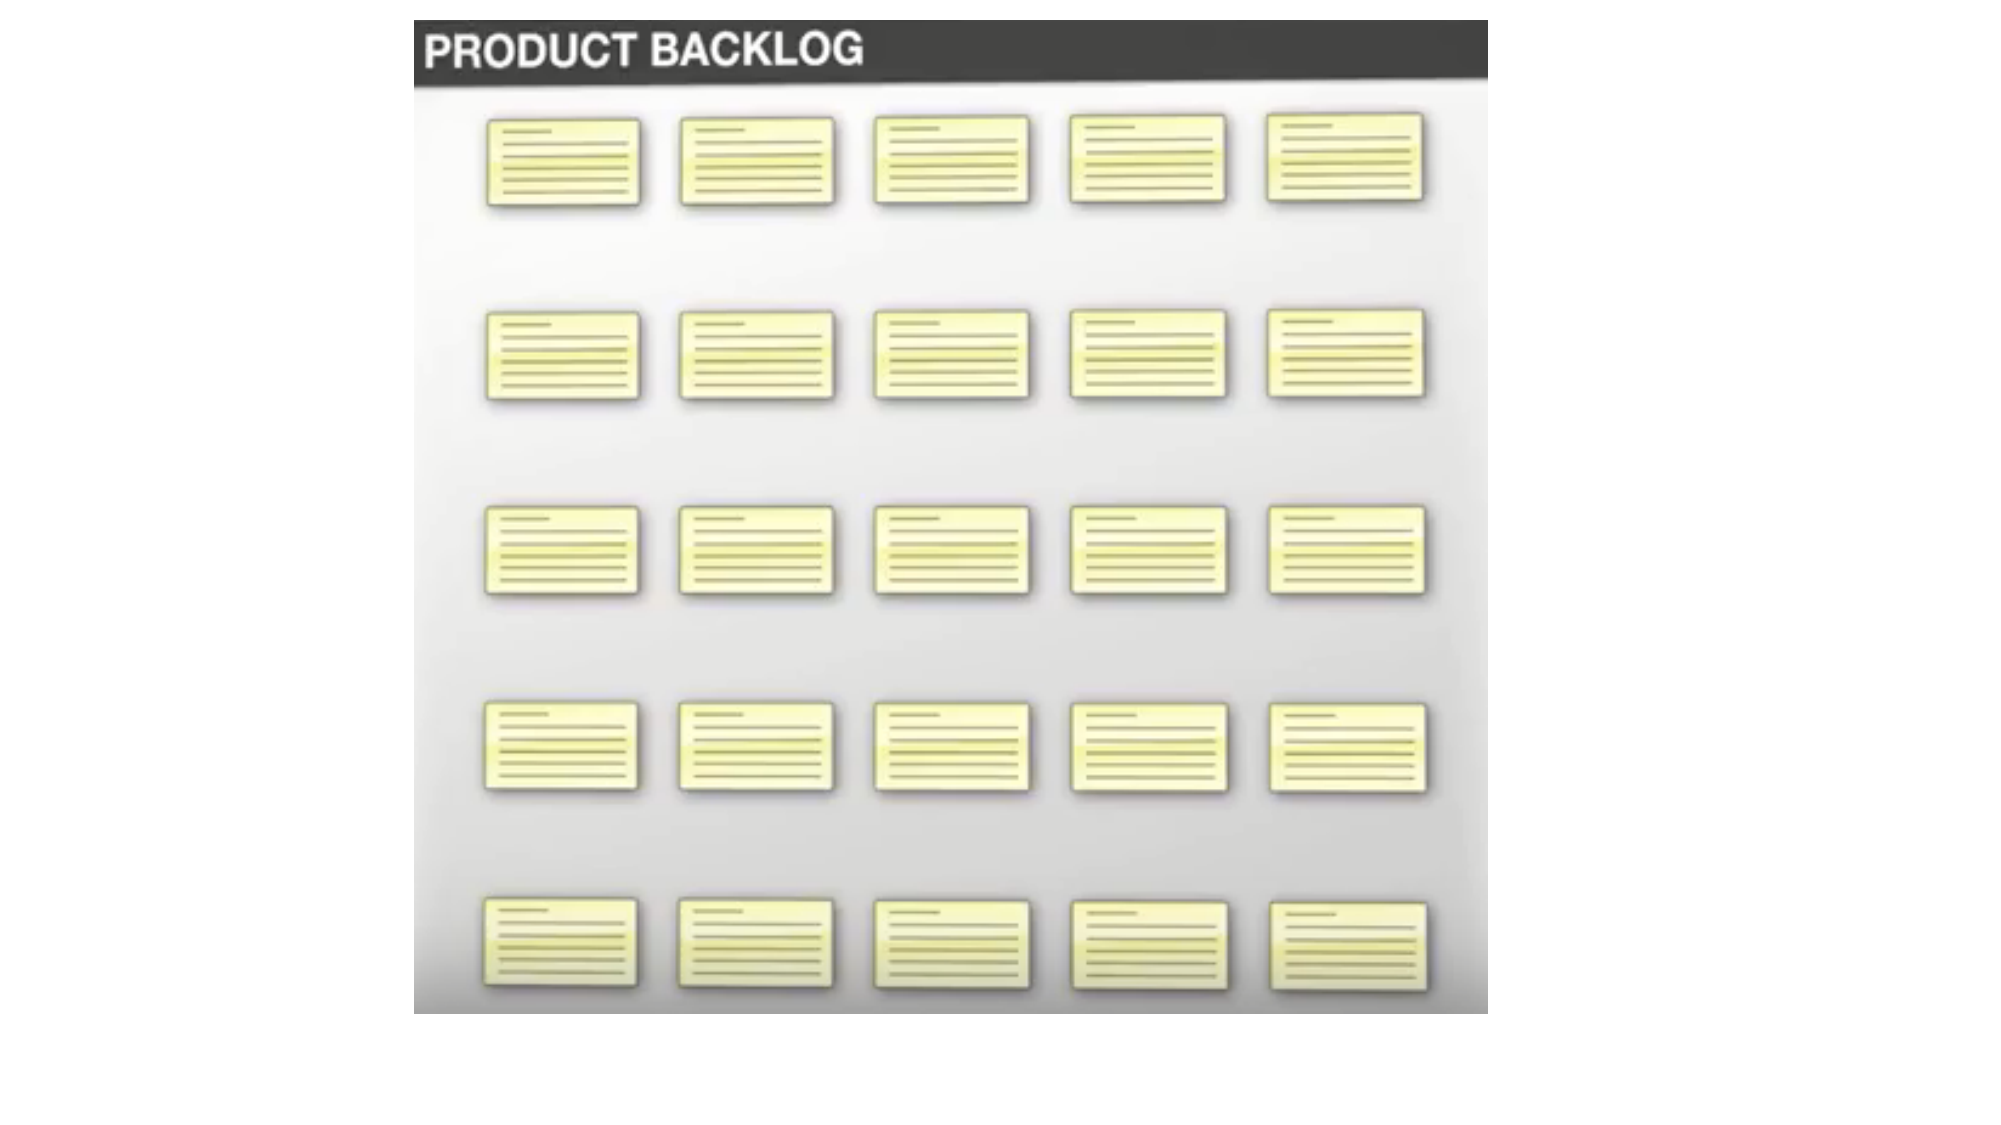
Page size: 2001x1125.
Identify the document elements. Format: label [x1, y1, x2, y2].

picture [414, 20, 1488, 1014]
